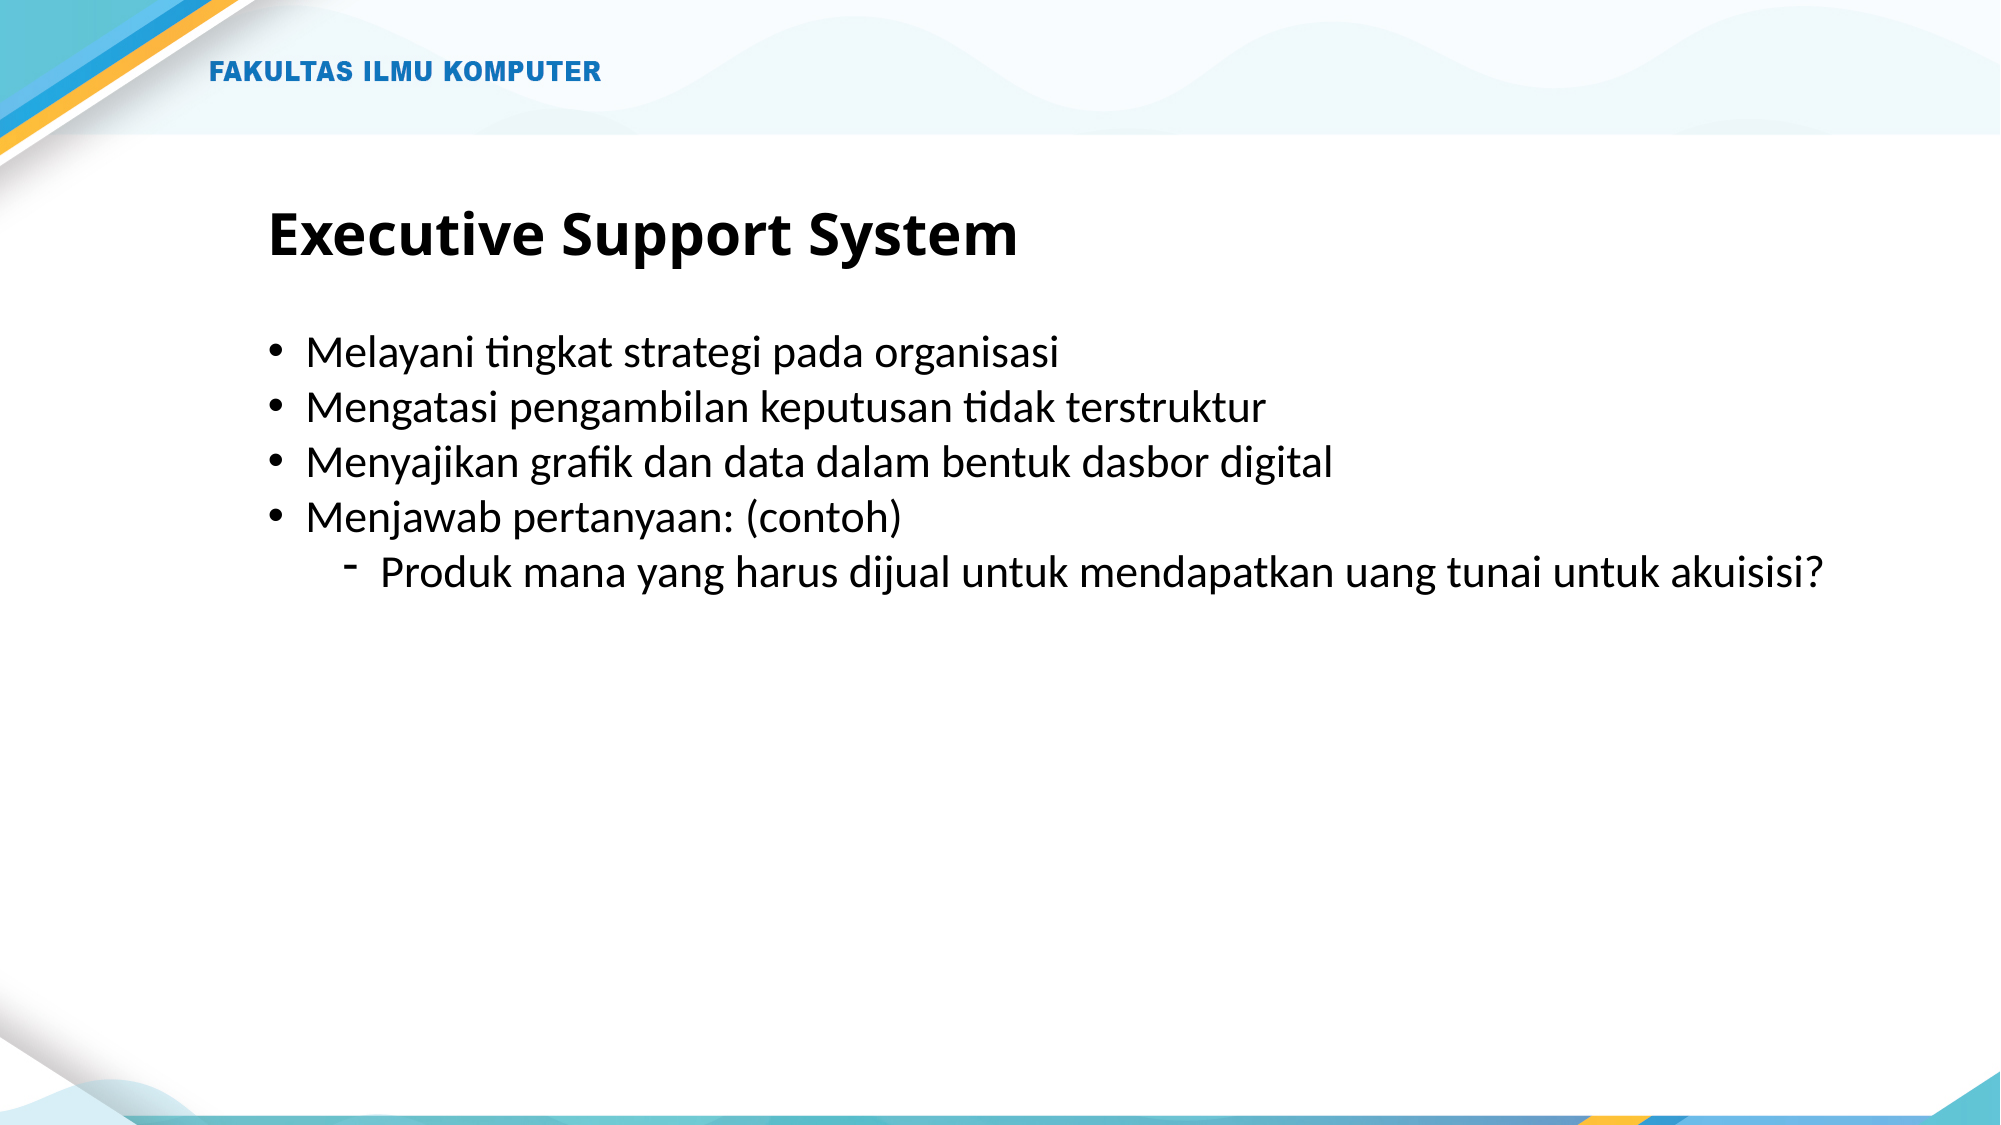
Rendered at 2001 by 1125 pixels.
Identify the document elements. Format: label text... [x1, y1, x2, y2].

list Melayani tingkat strategi pada organisasi Mengatasi pengambilan keputusan tidak terstruktur Menyajikan grafik dan data dalam bentuk dasbor digital Menjawab pertanyaan: (contoh) Produk mana yang harus dijual untuk mendapatkan uang tunai untuk akuisisi? [252, 314, 1852, 803]
picture [0, 0, 2000, 1125]
title Executive Support System [252, 170, 1852, 303]
